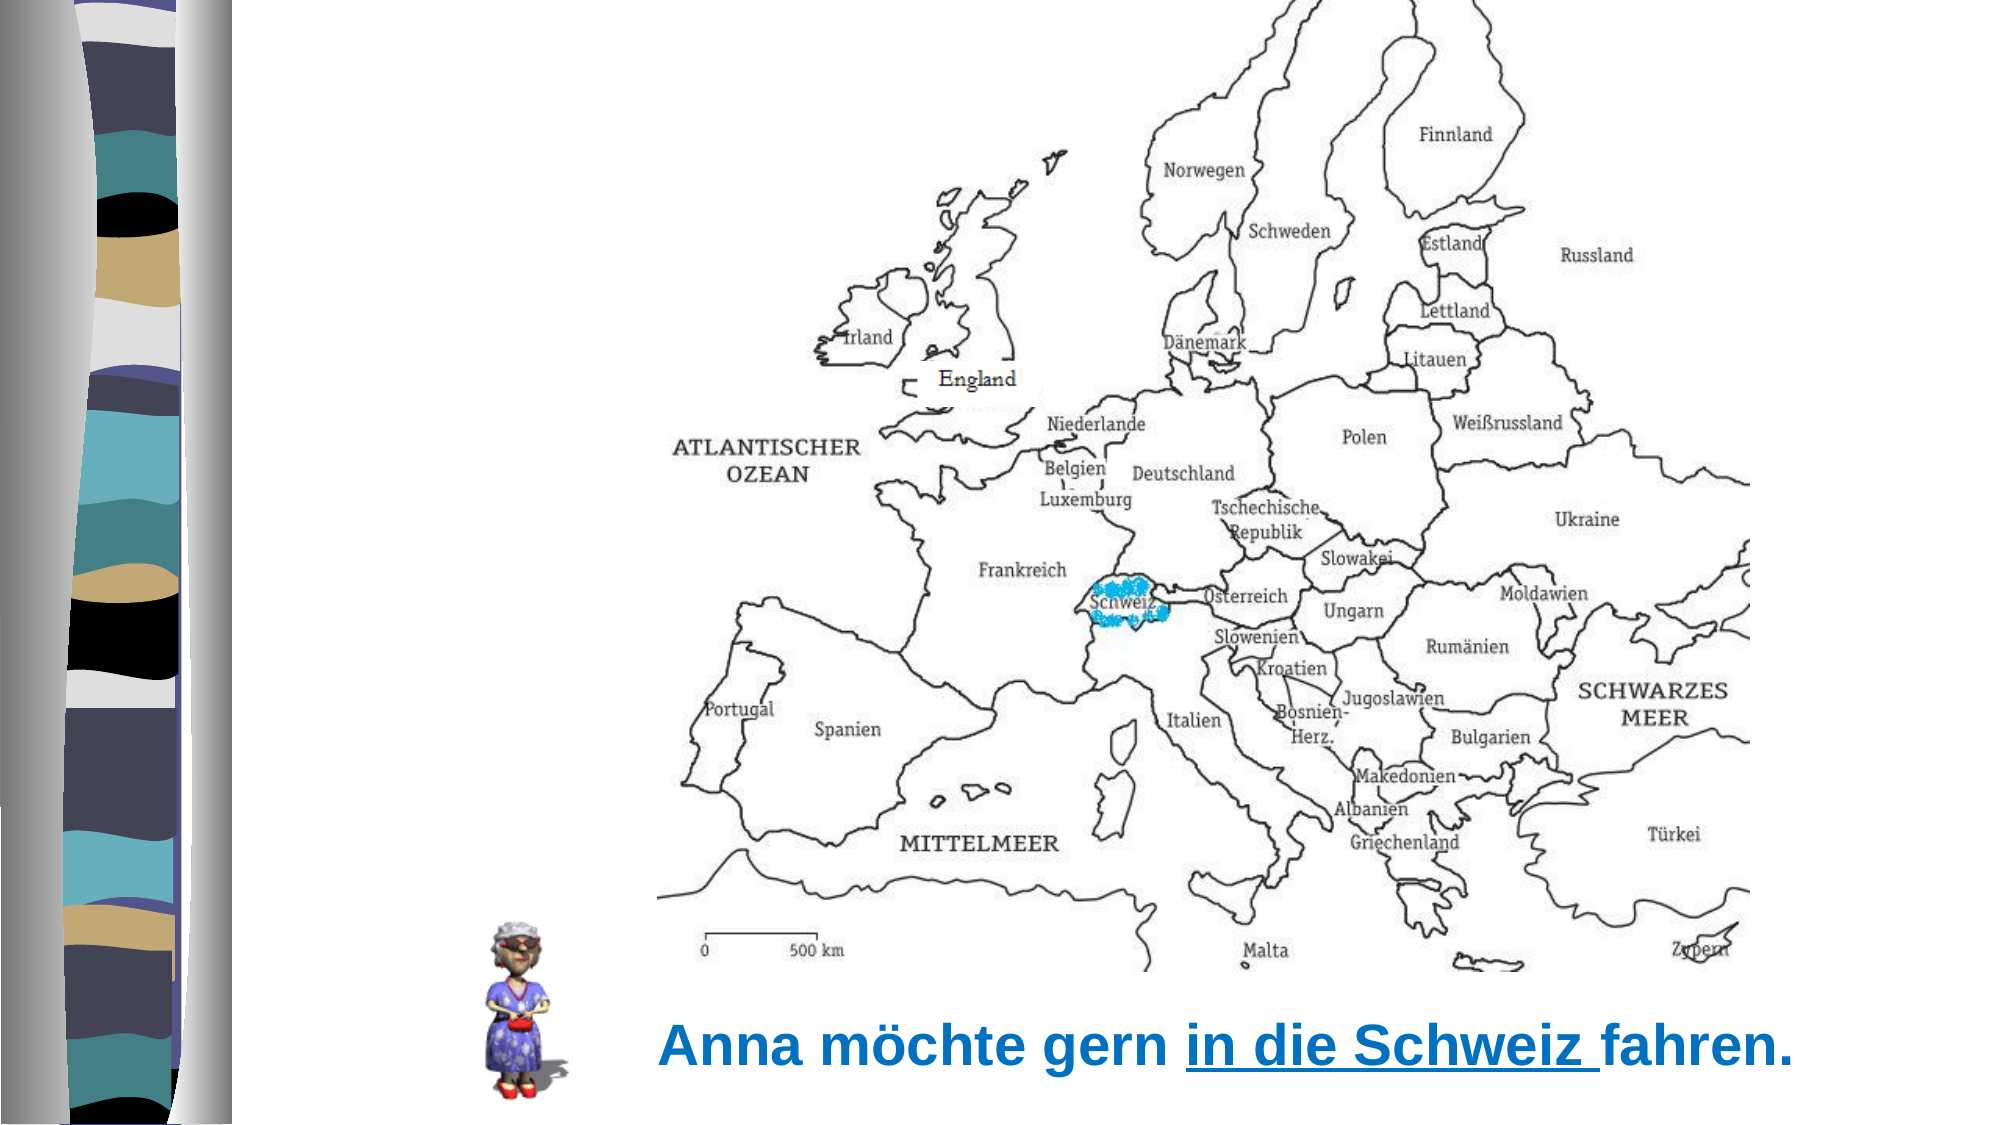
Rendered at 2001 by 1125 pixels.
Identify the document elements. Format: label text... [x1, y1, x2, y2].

text_box Anna möchte gern in die Schweiz fahren. [643, 999, 1815, 1085]
picture [437, 913, 594, 1102]
picture [657, 0, 1751, 973]
